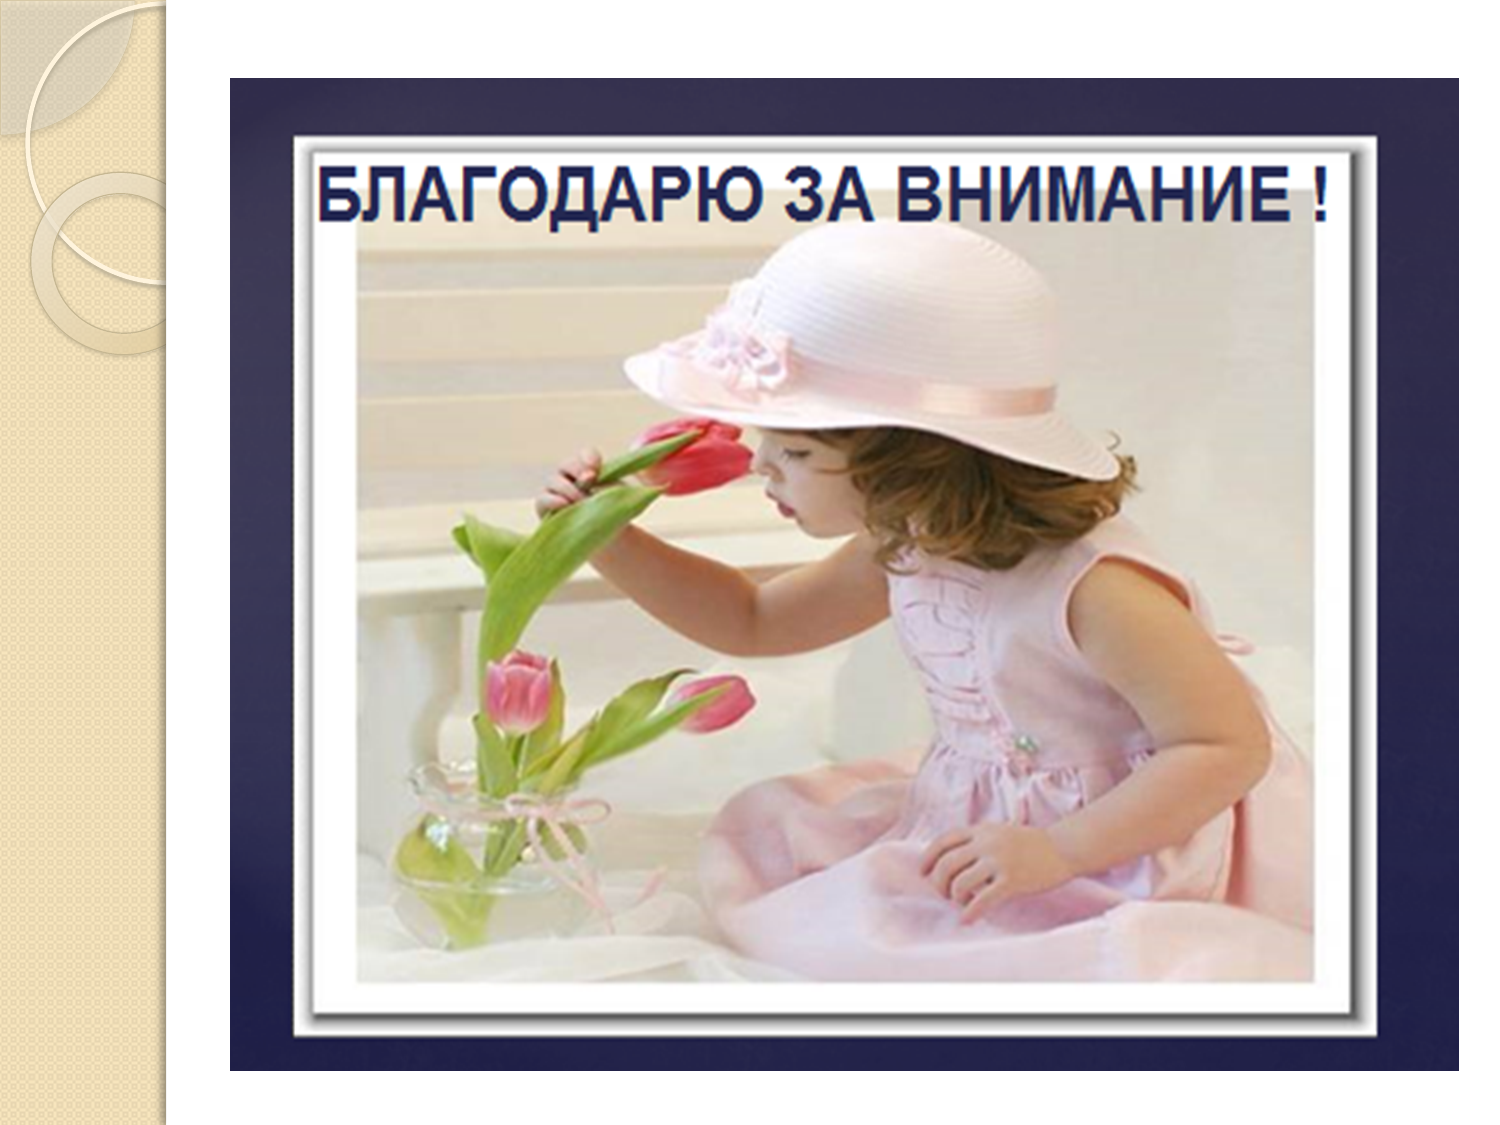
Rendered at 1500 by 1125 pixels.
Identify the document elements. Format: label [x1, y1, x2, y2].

list [229, 77, 1459, 1071]
